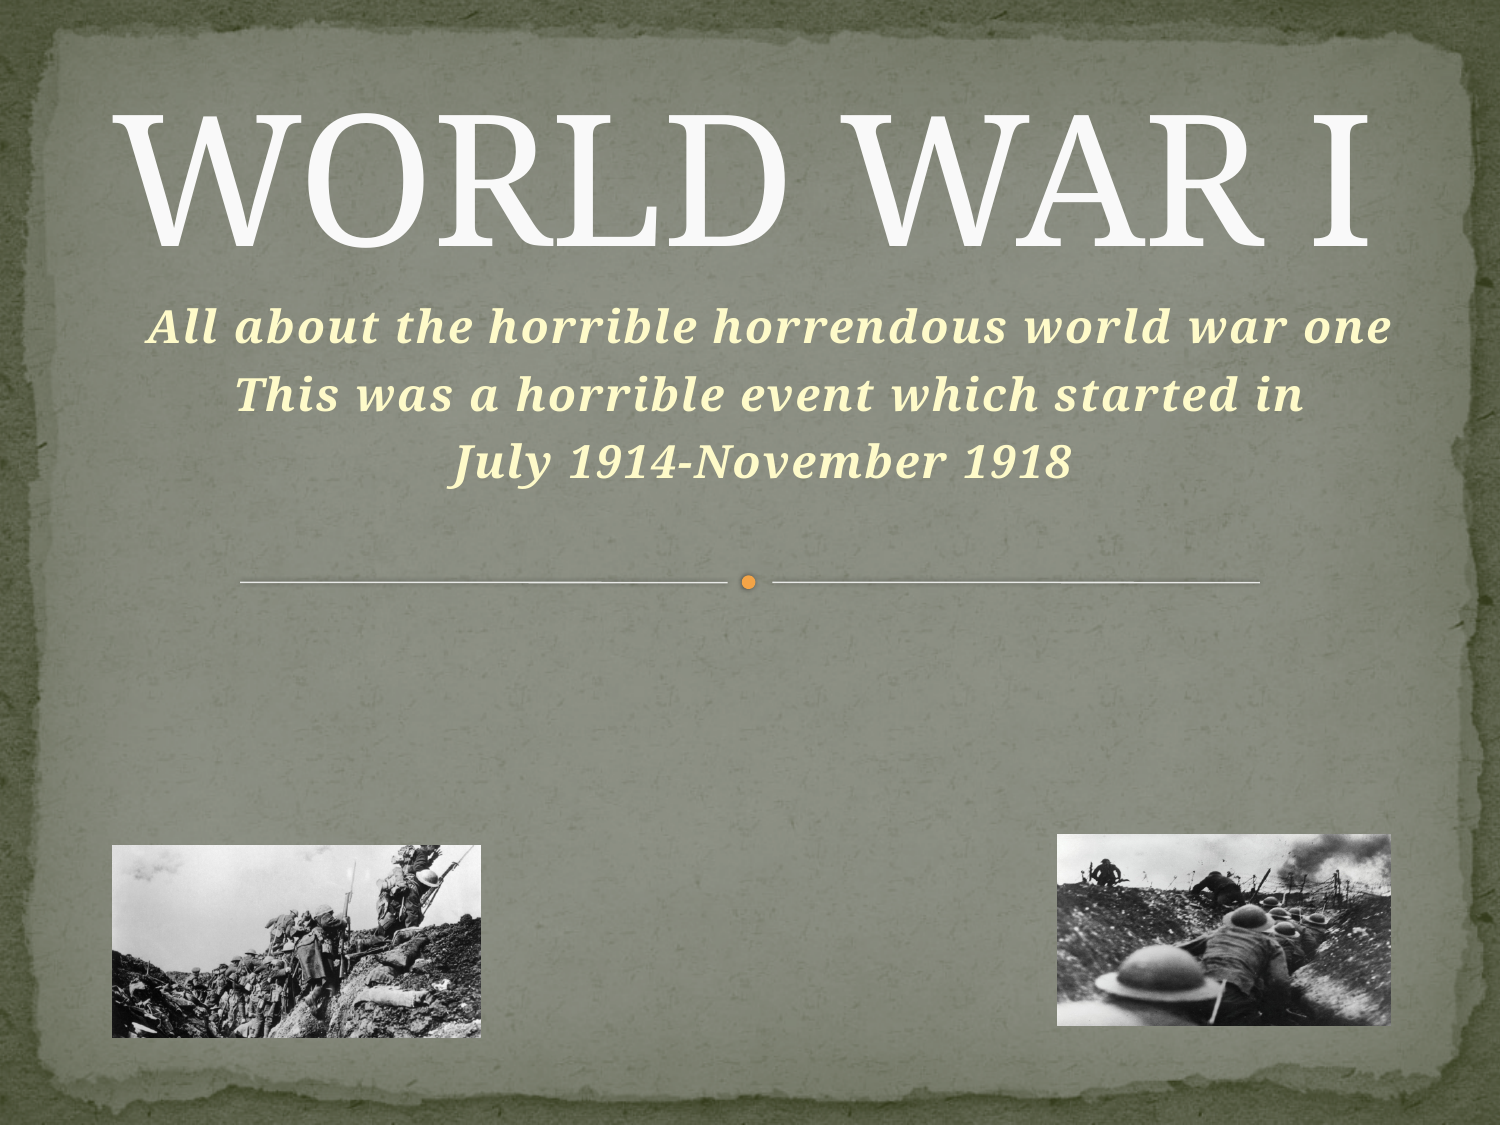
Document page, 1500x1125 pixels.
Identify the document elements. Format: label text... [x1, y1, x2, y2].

picture [1057, 834, 1391, 1026]
title WORLD WAR I [74, 54, 1412, 291]
picture [112, 845, 481, 1038]
subtitle All about the horrible horrendous world war one This was a horrible event which started in July 1914-November 1918 [88, 290, 1451, 563]
